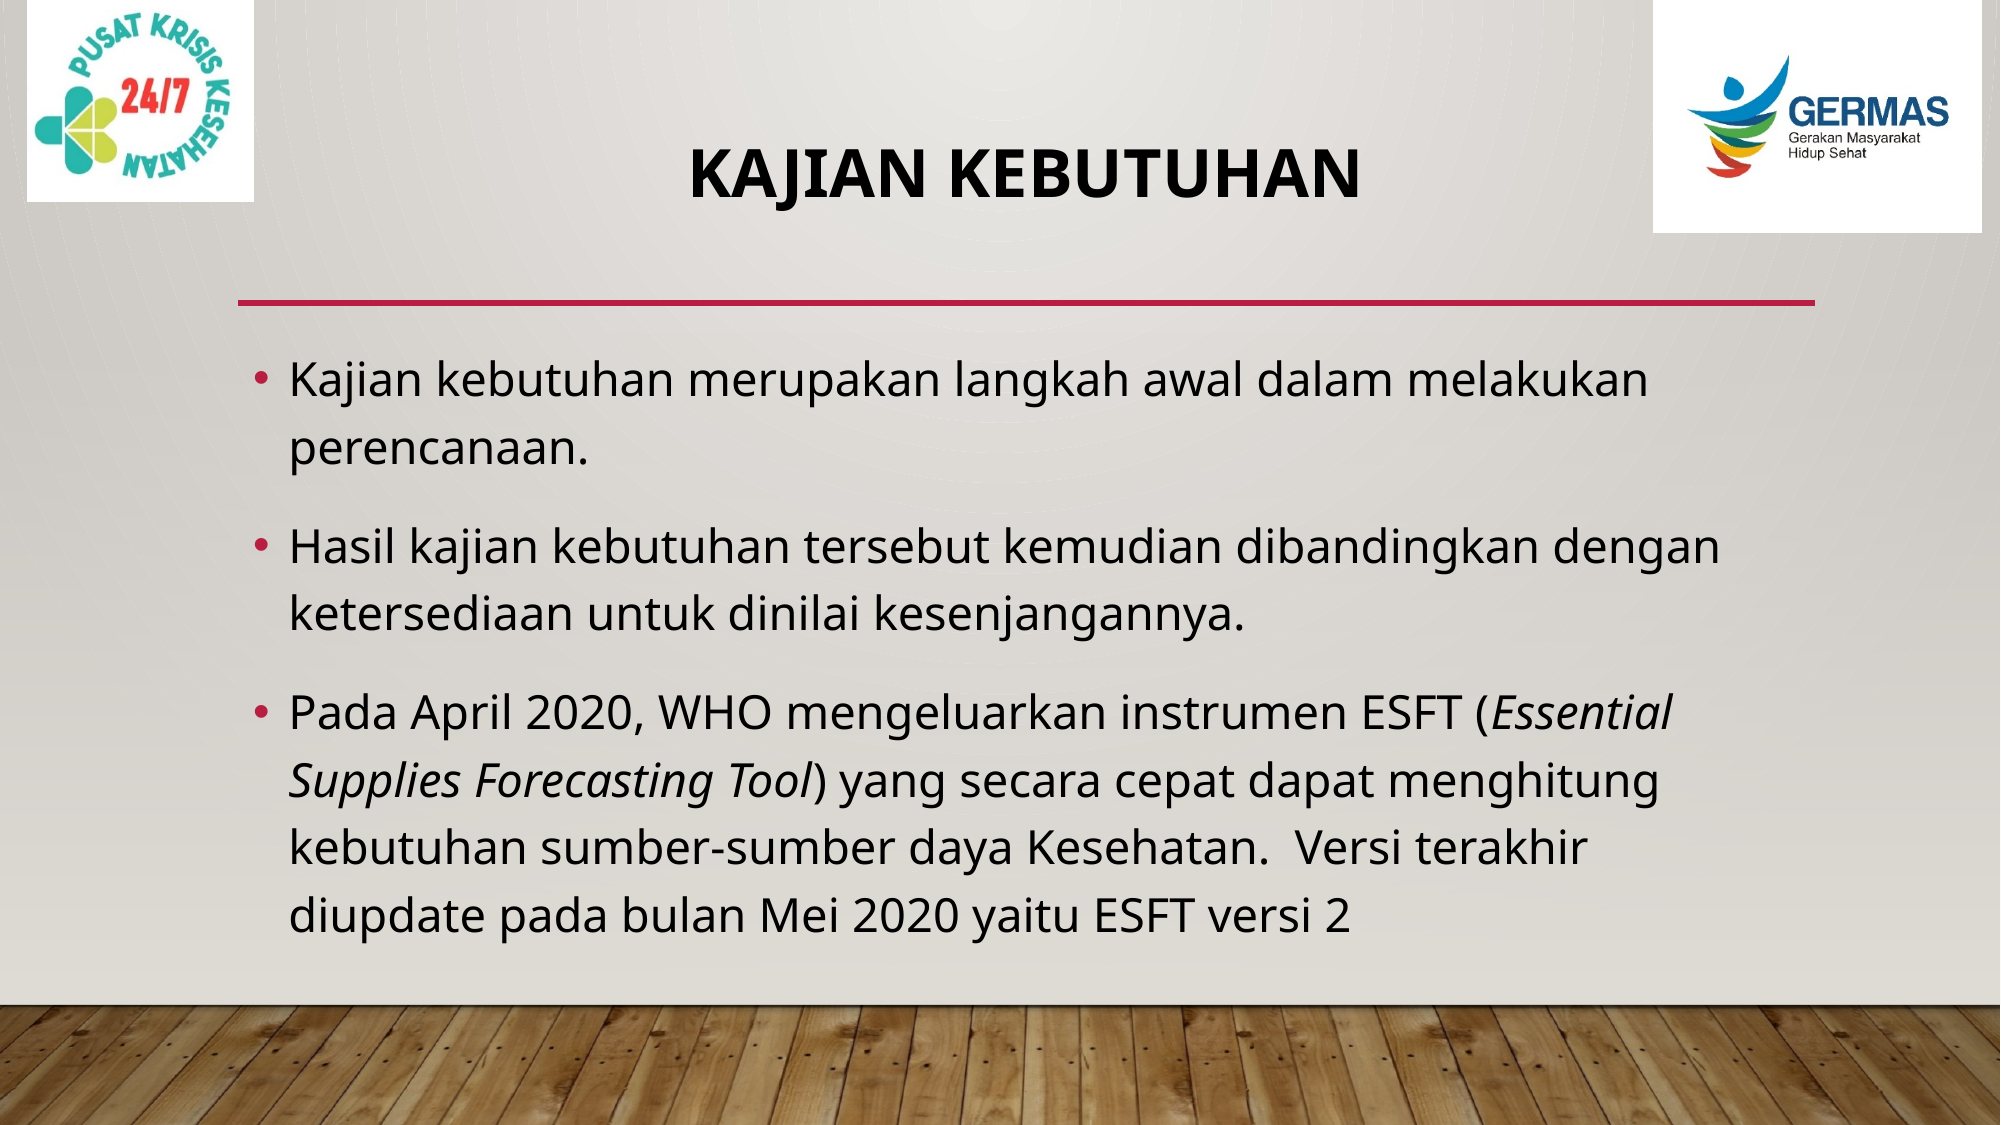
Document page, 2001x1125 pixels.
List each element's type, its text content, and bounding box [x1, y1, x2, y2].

picture [1652, 0, 1982, 233]
title KAJIAN KEBUTUHAN [238, 131, 1814, 305]
list Kajian kebutuhan merupakan langkah awal dalam melakukan perencanaan. Hasil kajian kebutuhan tersebut kemudian dibandingkan dengan ketersediaan untuk dinilai kesenjangannya. Pada April 2020, WHO mengeluarkan instrumen ESFT (Essential Supplies Forecasting Tool) yang secara cepat dapat menghitung kebutuhan sumber-sumber daya Kesehatan. Versi terakhir diupdate pada bulan Mei 2020 yaitu ESFT versi 2 [238, 330, 1814, 955]
picture [27, 0, 254, 202]
picture [0, 1005, 2000, 1125]
